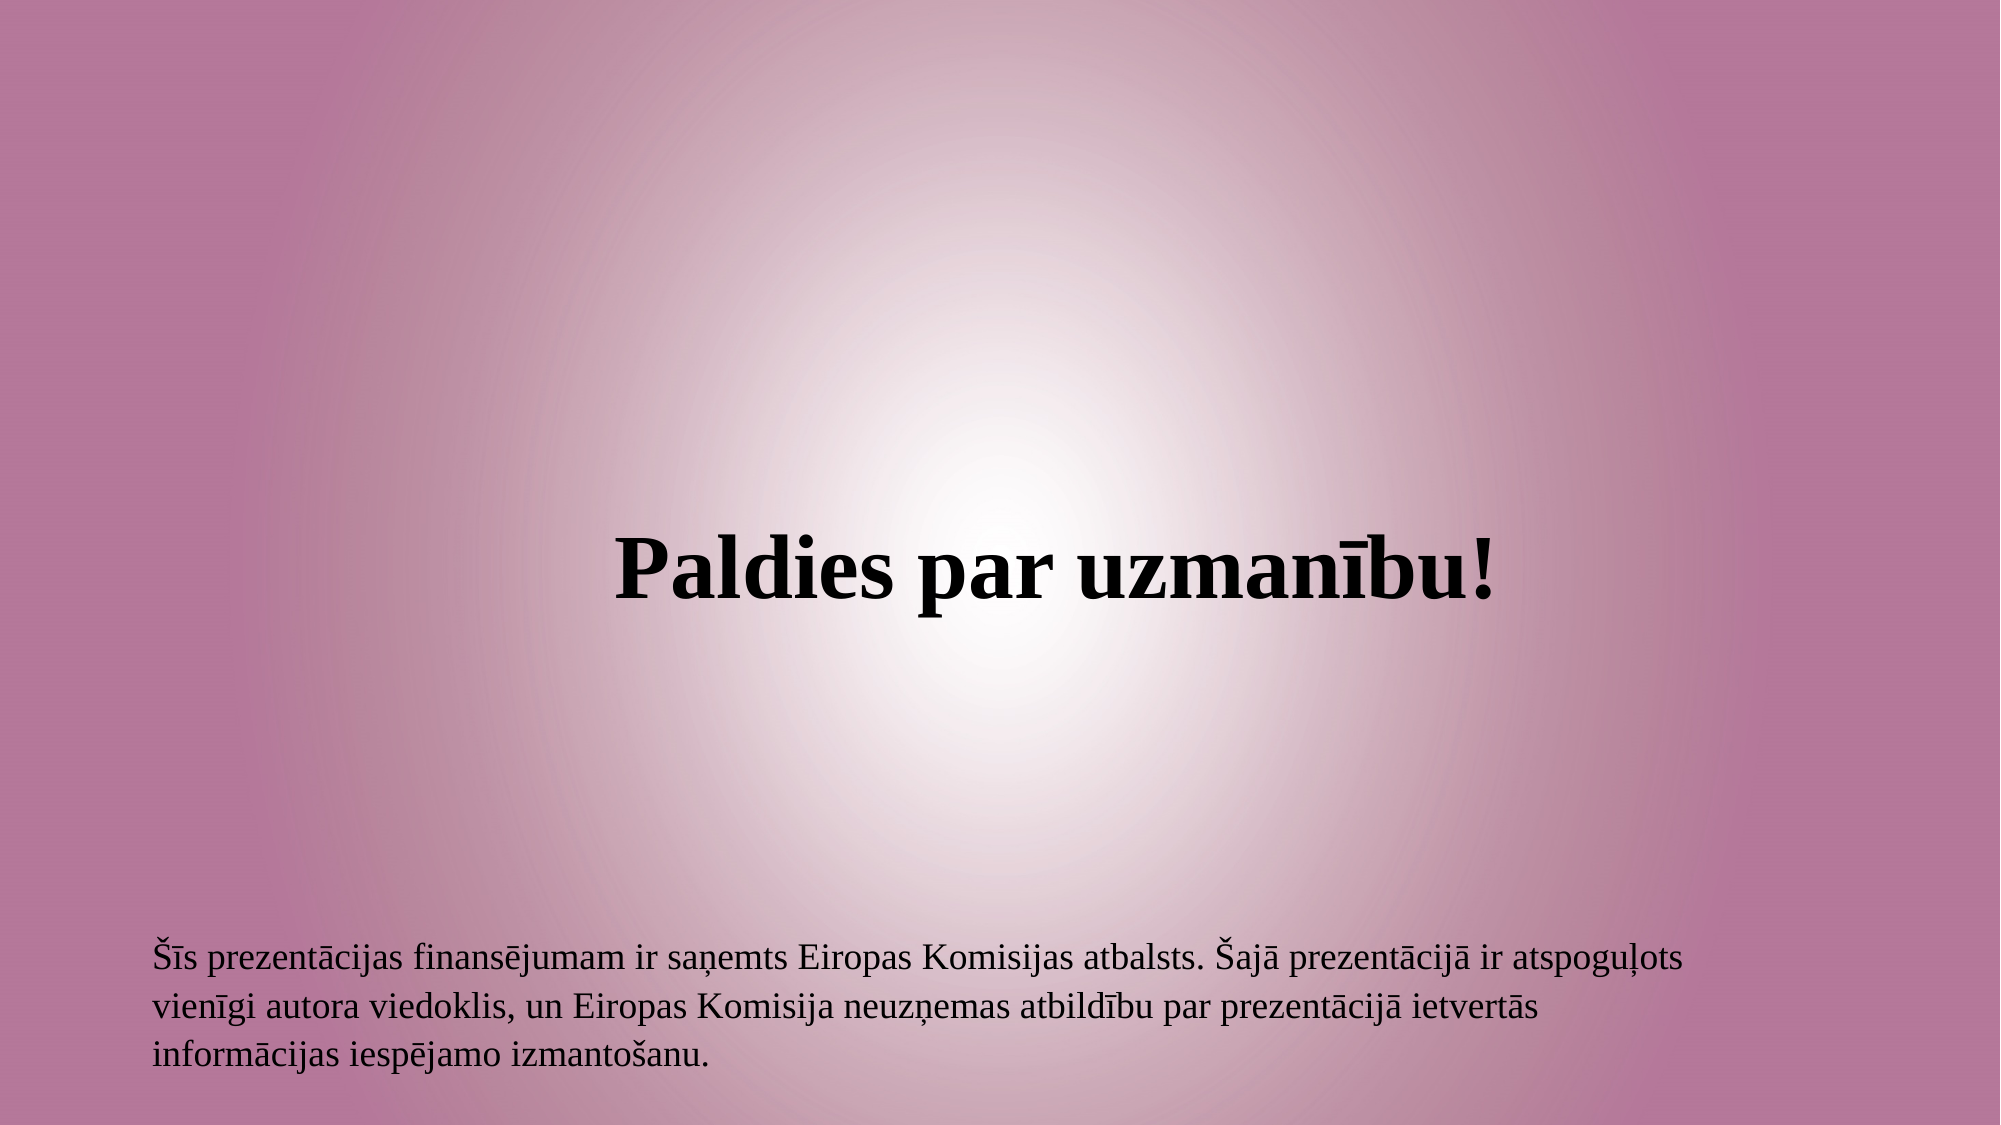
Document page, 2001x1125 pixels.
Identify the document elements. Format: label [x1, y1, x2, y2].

list [0, 0, 2000, 1125]
